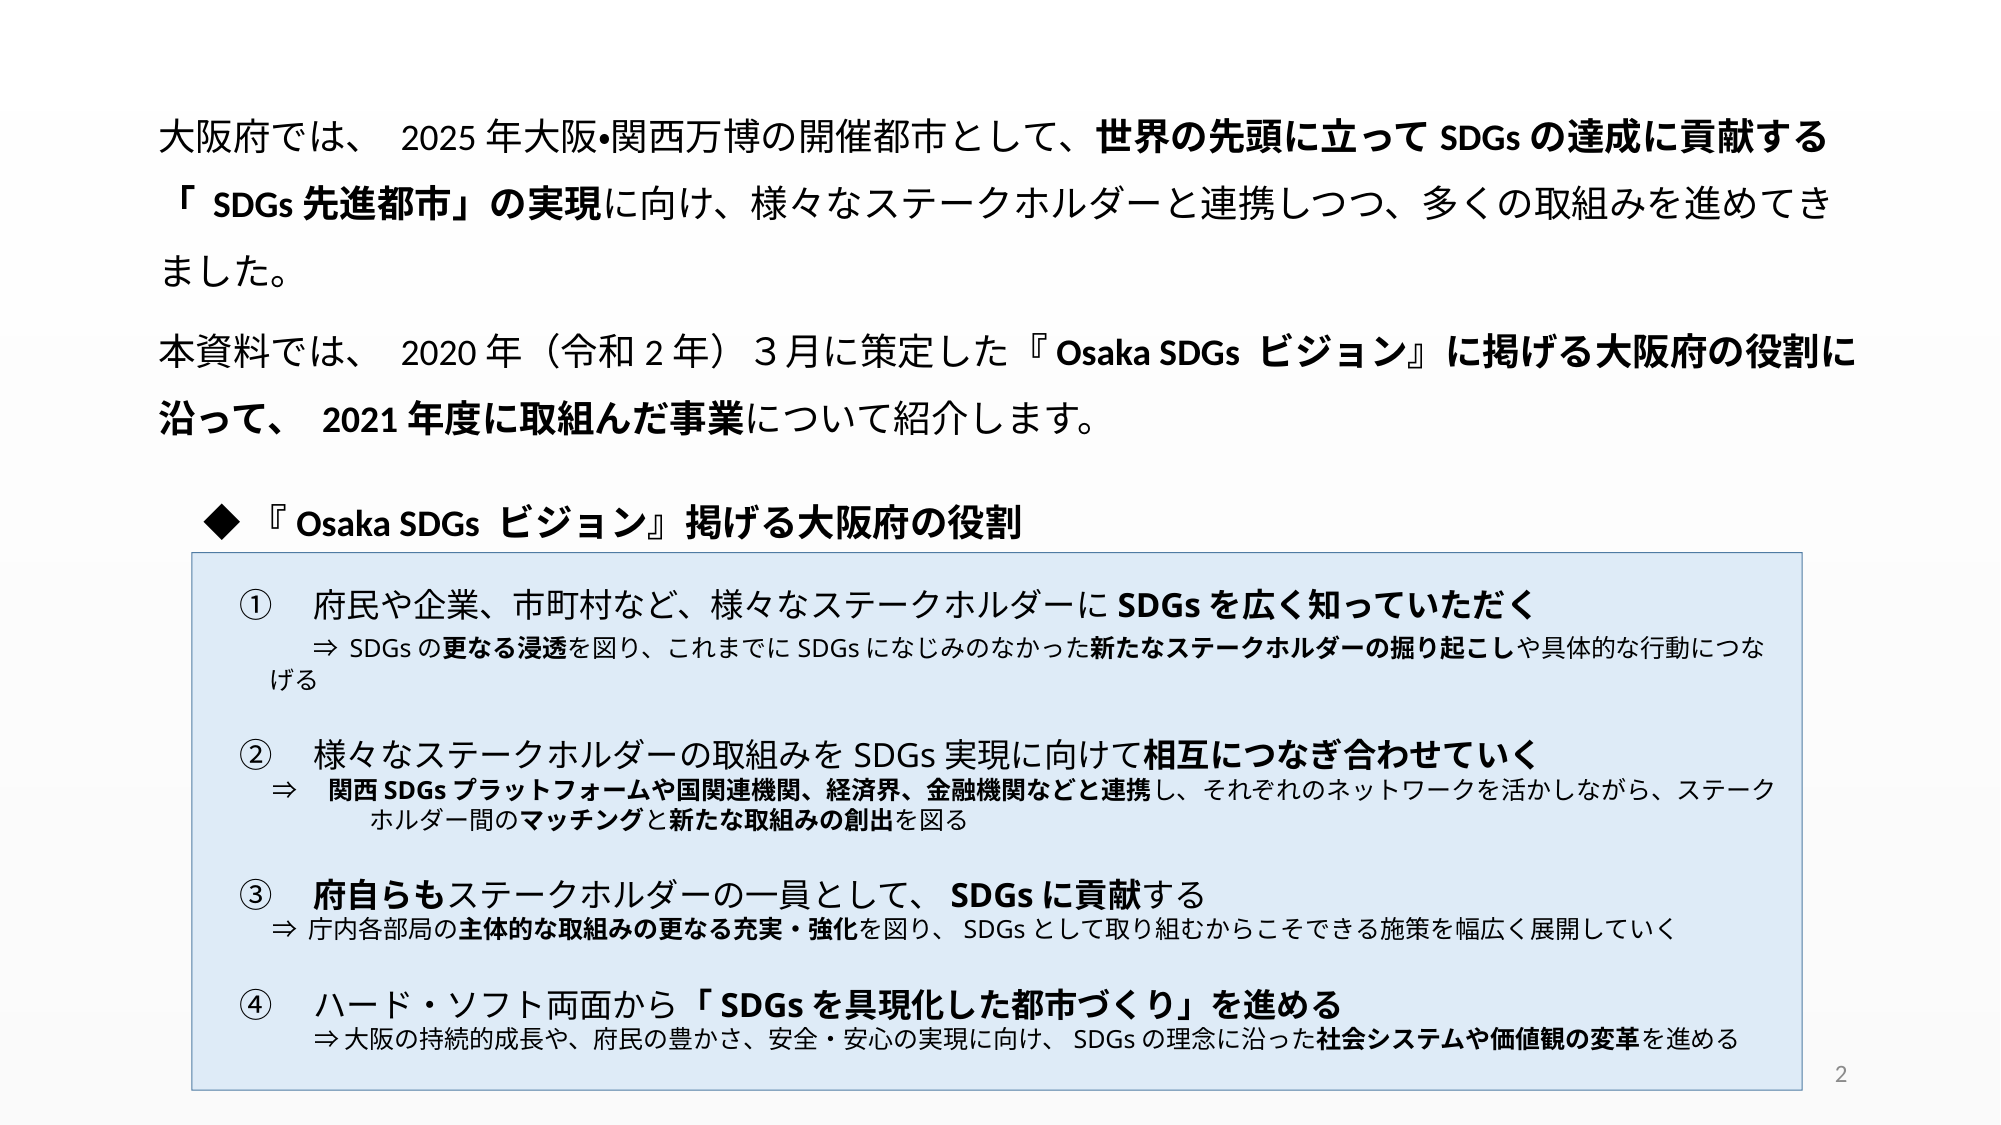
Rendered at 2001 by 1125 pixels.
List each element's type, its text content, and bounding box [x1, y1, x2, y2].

text_box ◆『Osaka SDGs ビジョン』掲げる大阪府の役割 [188, 491, 1038, 552]
text_box ① 府民や企業、市町村など、様々なステークホルダーにSDGsを広く知っていただく ⇒ SDGsの更なる浸透を図り、これまでにSDGsになじみのなかった新たなステークホルダーの掘り起こしや具体的な行動につなげる ② 様々なステークホルダーの取組みをSDGs実現に向けて相互につなぎ合わせていく ⇒ 関西SDGsプラットフォームや国関連機関、経済界、金融機関などと連携し、それぞれのネットワークを活かしながら、ステーク ホルダー間のマッチングと新たな取組みの創出を図る ③ 府自らもステークホルダーの一員として、SDGsに貢献する ⇒ 庁内各部局の主体的な取組みの更なる充実・強化を図り、SDGsとして取り組むからこそできる施策を幅広く展開していく ④ ハード・ソフト両面から「SDGsを具現化した都市づくり」を進める ⇒ 大阪の持続的成長や、府民の豊かさ、安全・安心の実現に向け、SDGsの理念に沿った社会システムや価値観の変革を進める [191, 552, 1803, 1091]
text_box 大阪府では、 2025年大阪・関西万博の開催都市として、世界の先頭に立ってSDGsの達成に貢献する「 SDGs先進都市」の実現に向け、様々なステークホルダーと連携しつつ、多くの取組みを進めてきました。 本資料では、 2020年（令和2年）３月に策定した『Osaka SDGs ビジョン』に掲げる大阪府の役割に沿って、 2021年度に取組んだ事業について紹介します。 [143, 82, 1880, 448]
slide_number 2 [1412, 1042, 1863, 1103]
